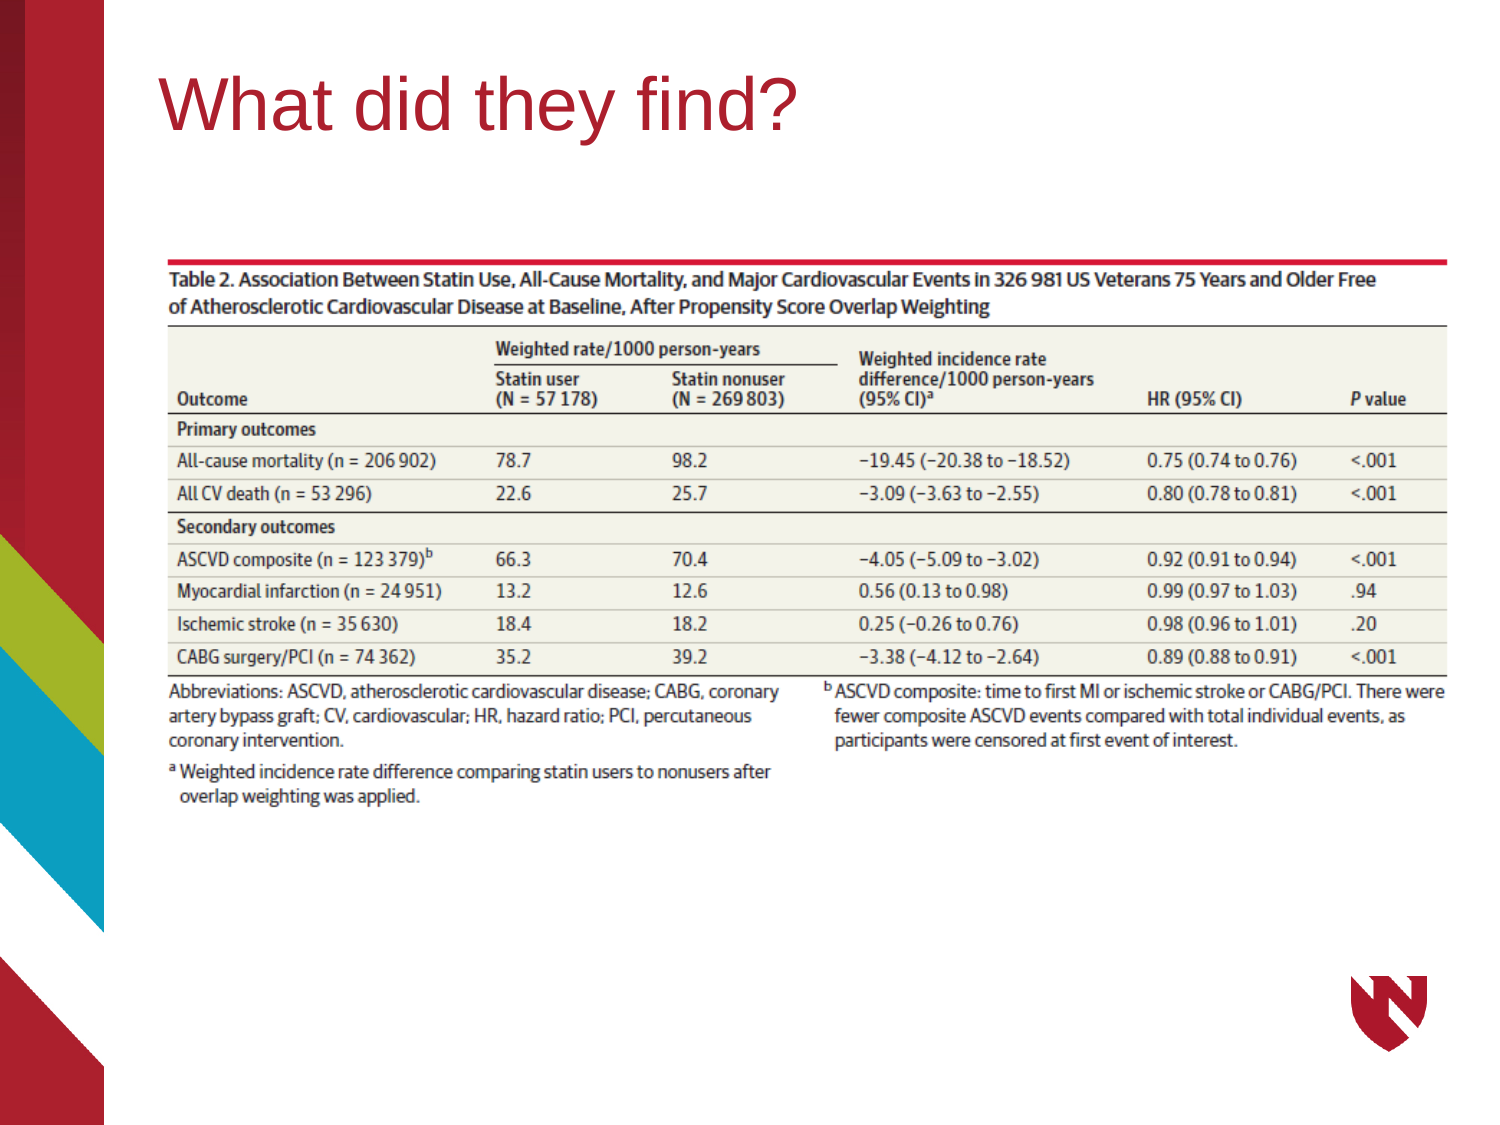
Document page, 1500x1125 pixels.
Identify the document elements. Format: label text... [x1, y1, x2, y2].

picture [0, 0, 1500, 1125]
text_box What did they find? [143, 48, 1435, 154]
